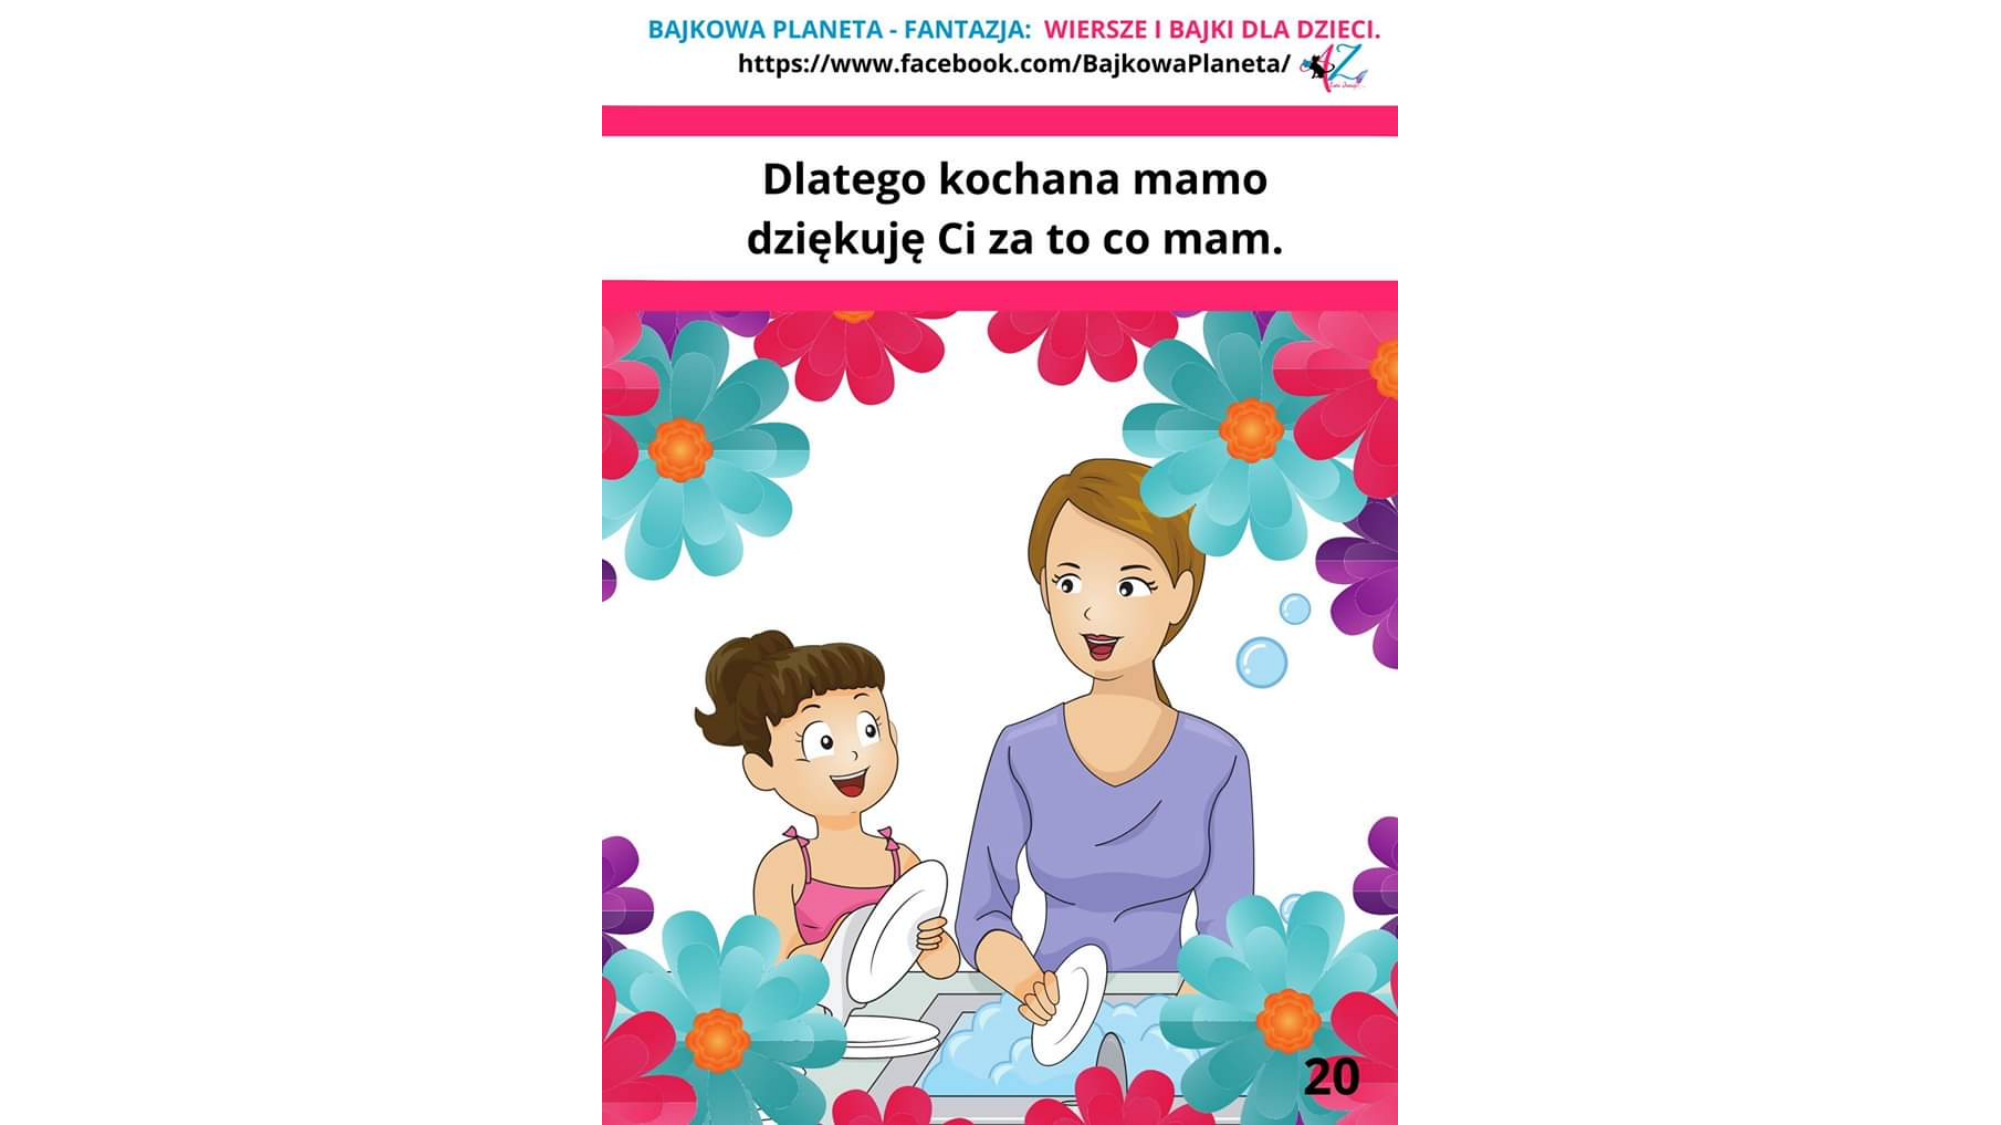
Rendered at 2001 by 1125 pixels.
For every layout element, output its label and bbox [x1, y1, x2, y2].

picture [602, 0, 1398, 1125]
